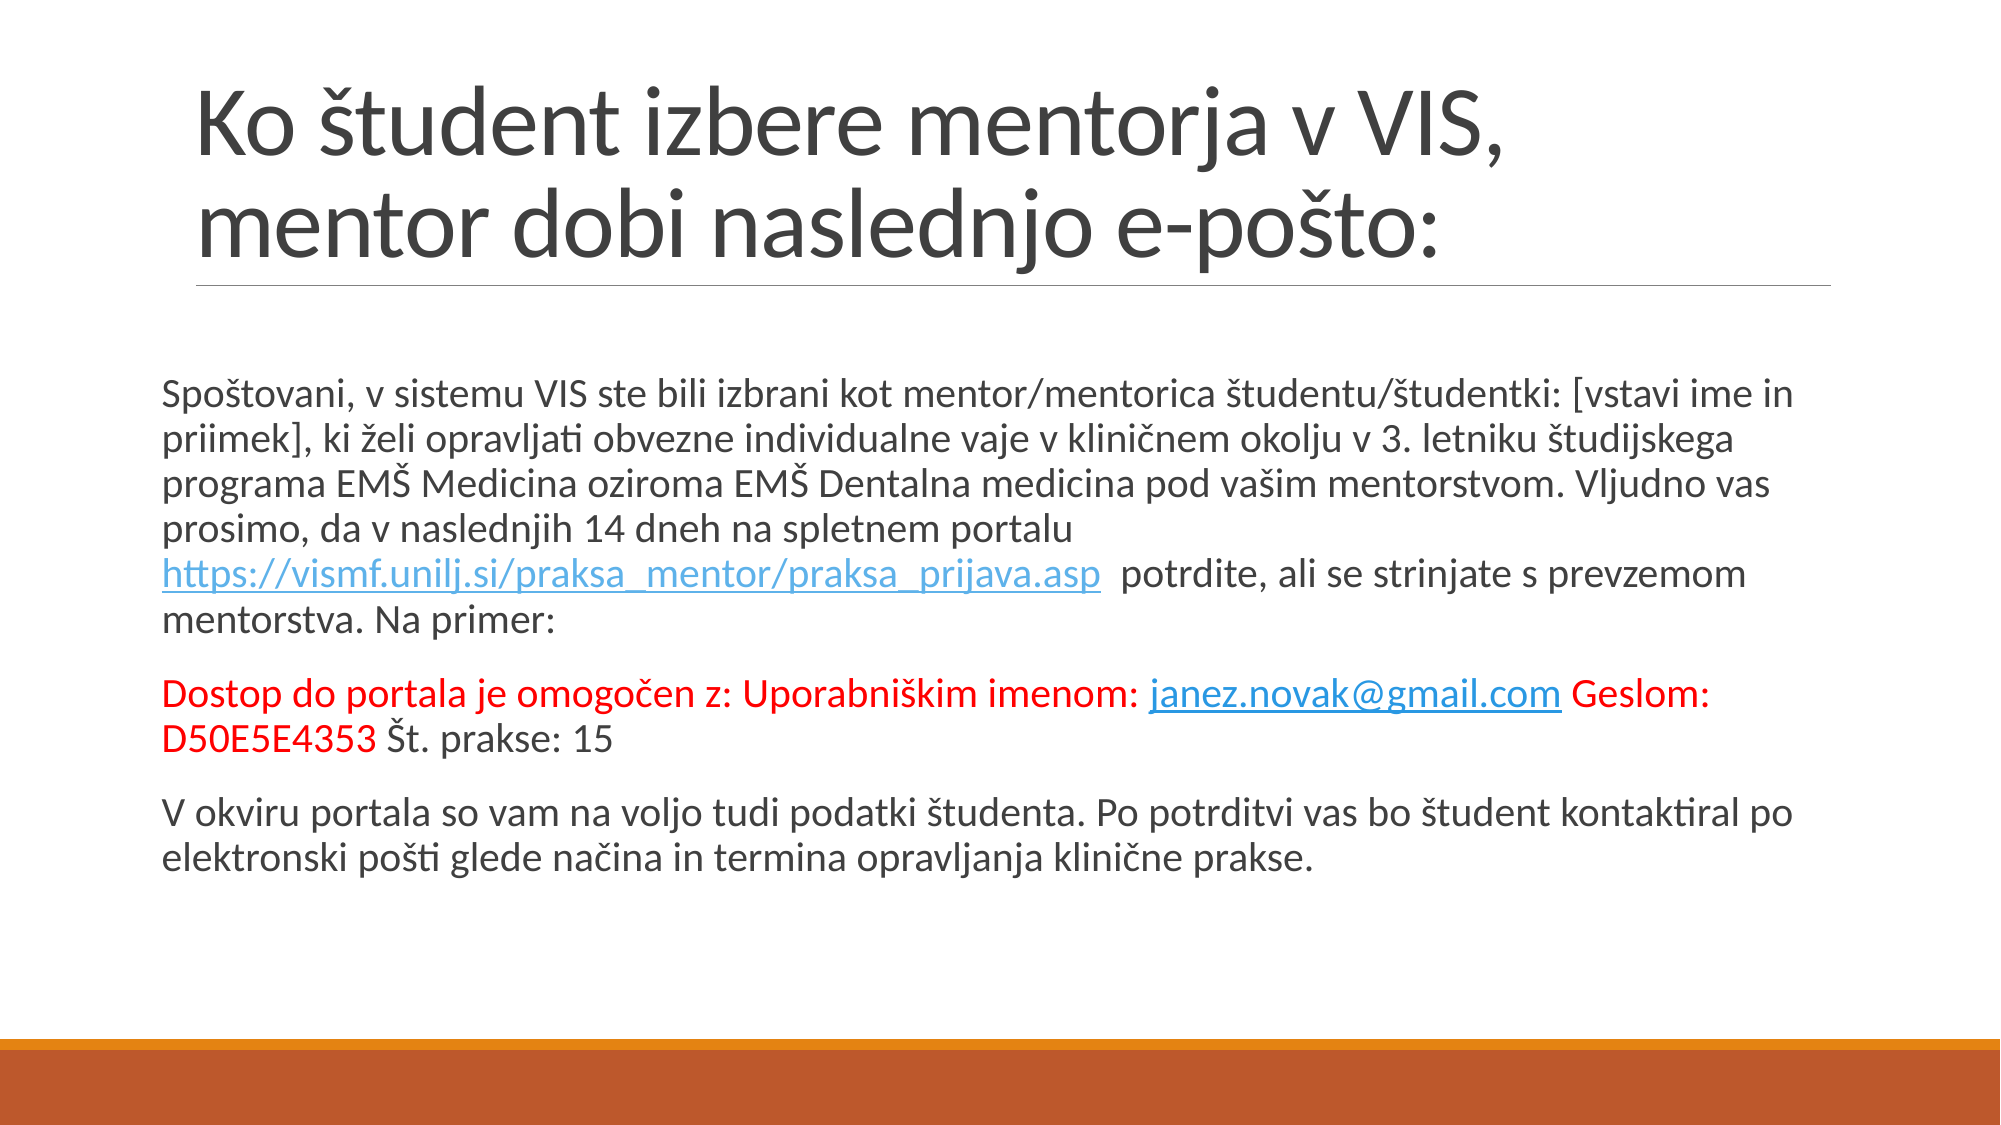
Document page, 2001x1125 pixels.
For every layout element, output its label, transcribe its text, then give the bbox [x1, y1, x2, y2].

title Ko študent izbere mentorja v VIS, mentor dobi naslednjo e-pošto: [180, 47, 1830, 285]
list Spoštovani, v sistemu VIS ste bili izbrani kot mentor/mentorica študentu/študentki: [vstavi ime in priimek], ki želi opravljati obvezne individualne vaje v kliničnem okolju v 3. letniku študijskega programa EMŠ Medicina oziroma EMŠ Dentalna medicina pod vašim mentorstvom. Vljudno vas prosimo, da v naslednjih 14 dneh na spletnem portalu https://vismf.unilj.si/praksa_mentor/praksa_prijava.asp potrdite, ali se strinjate s prevzemom mentorstva. Na primer: Dostop do portala je omogočen z: Uporabniškim imenom: janez.novak@gmail.com Geslom: D50E5E4353 Št. prakse: 15 V okviru portala so vam na voljo tudi podatki študenta. Po potrditvi vas bo študent kontaktiral po elektronski pošti glede načina in termina opravljanja klinične prakse. [146, 285, 1884, 937]
